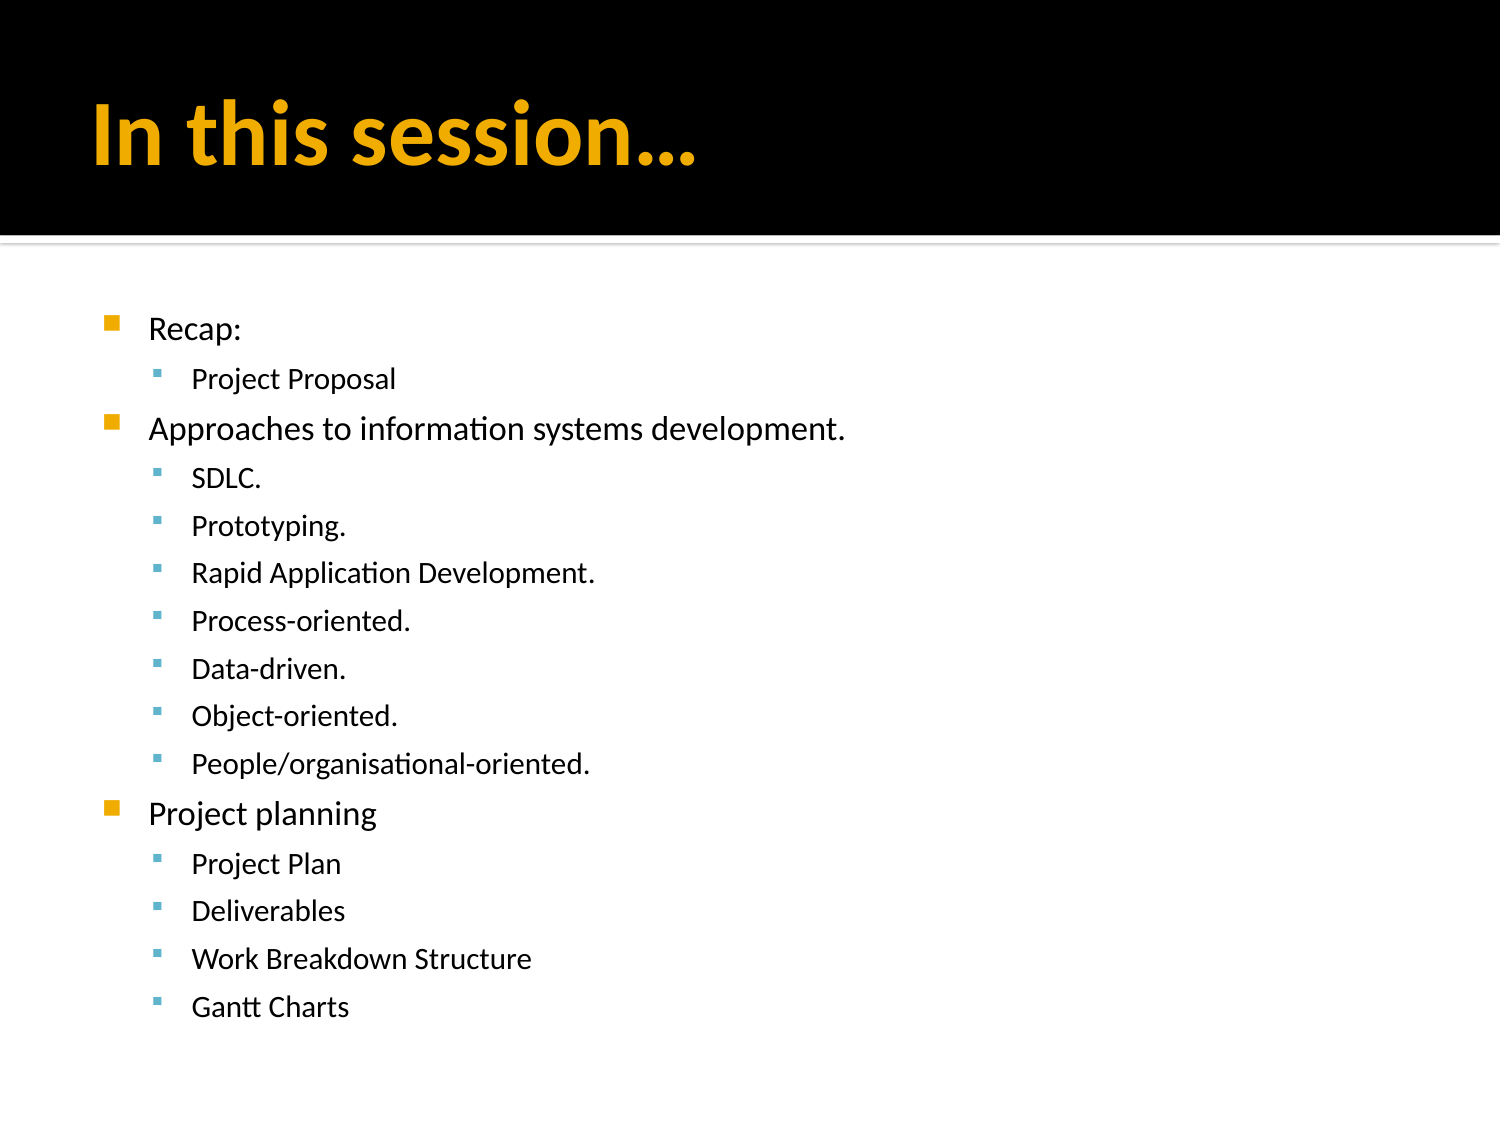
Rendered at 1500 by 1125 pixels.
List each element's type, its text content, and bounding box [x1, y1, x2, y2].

title In this session… [75, 25, 1425, 231]
list Recap: Project Proposal Approaches to information systems development. SDLC. Prototyping. Rapid Application Development. Process-oriented. Data-driven. Object-oriented. People/organisational-oriented. Project planning Project Plan Deliverables Work Breakdown Structure Gantt Charts [75, 291, 1436, 1125]
